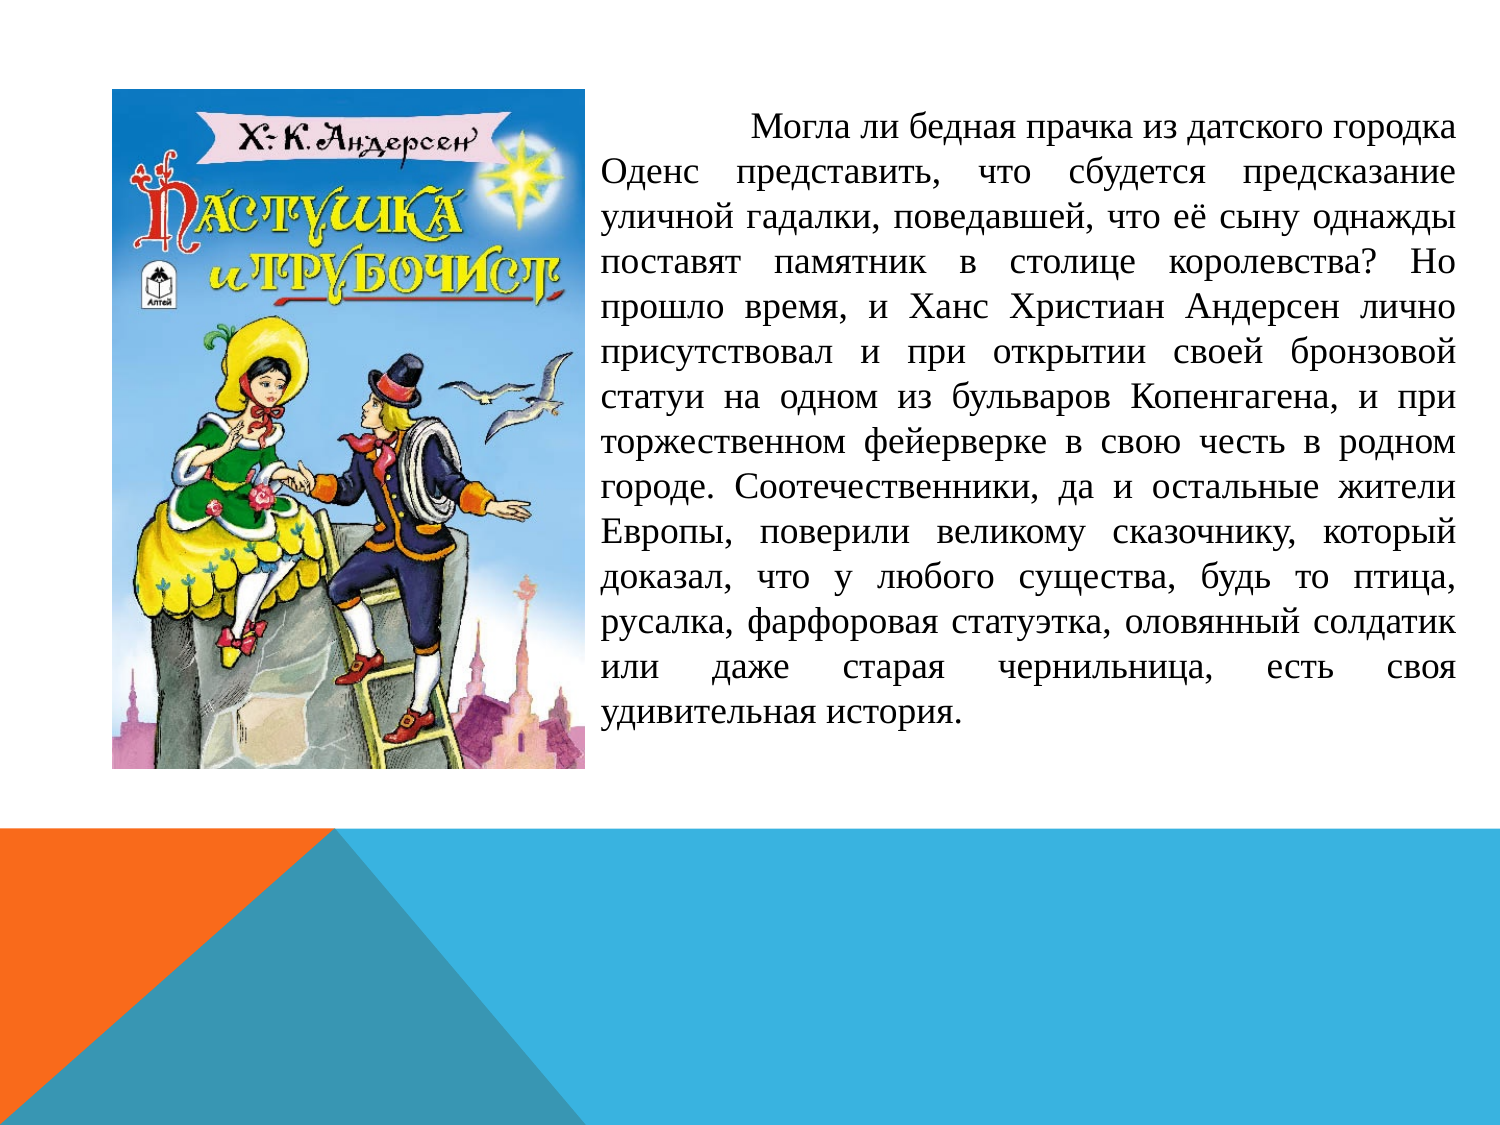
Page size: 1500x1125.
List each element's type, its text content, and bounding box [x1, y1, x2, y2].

text_box Могла ли бедная прачка из датского городка Оденс представить, что сбудется предсказание уличной гадалки, поведавшей, что её сыну однажды поставят памятник в столице королевства? Но прошло время, и Ханс Христиан Андерсен лично присутствовал и при открытии своей бронзовой статуи на одном из бульваров Копенгагена, и при торжественном фейерверке в свою честь в родном городе. Соотечественники, да и остальные жители Европы, поверили великому сказочнику, который доказал, что у любого существа, будь то птица, русалка, фарфоровая статуэтка, оловянный солдатик или даже старая чернильница, есть своя удивительная история. [588, 93, 1472, 739]
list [111, 89, 585, 769]
